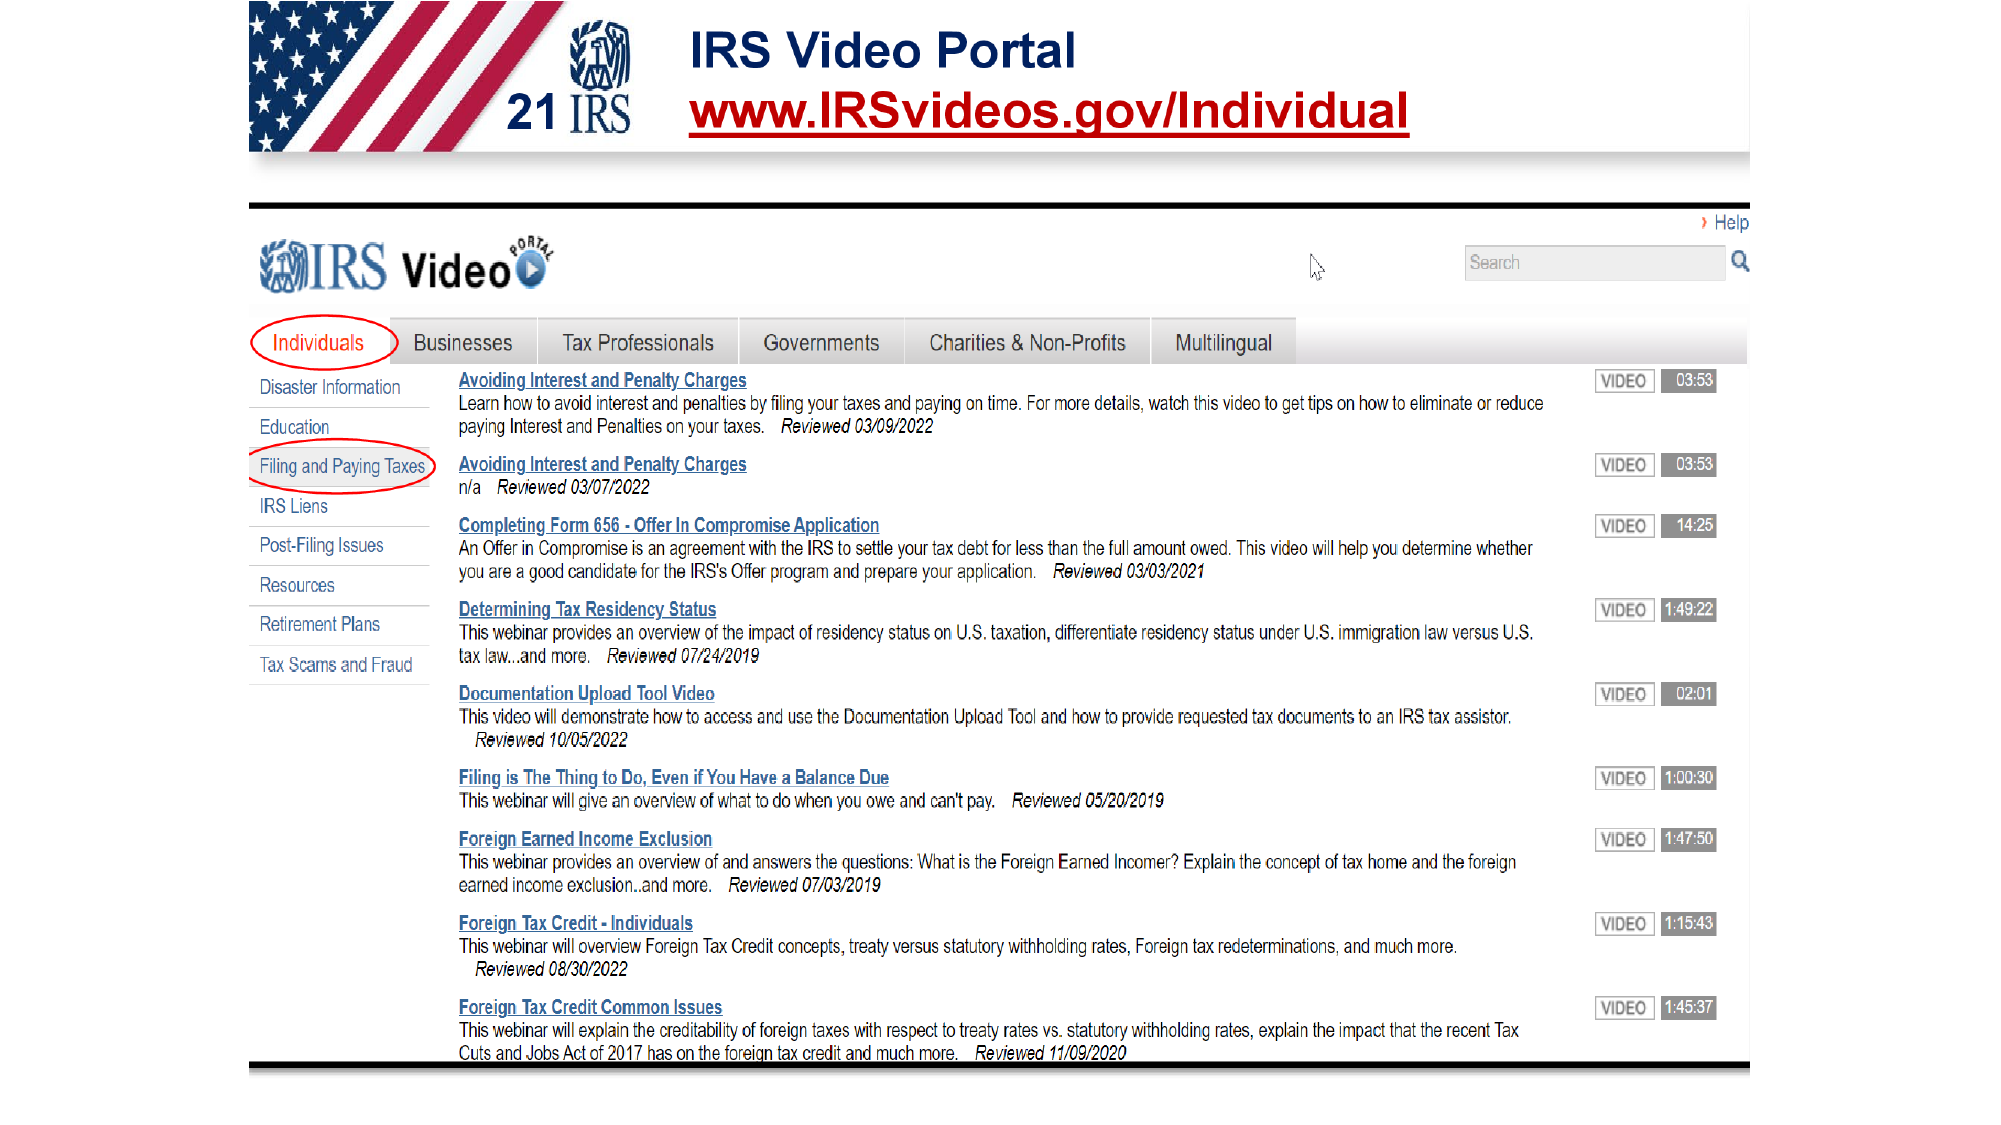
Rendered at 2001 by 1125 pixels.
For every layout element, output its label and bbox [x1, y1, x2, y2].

picture [249, 1, 1751, 1125]
